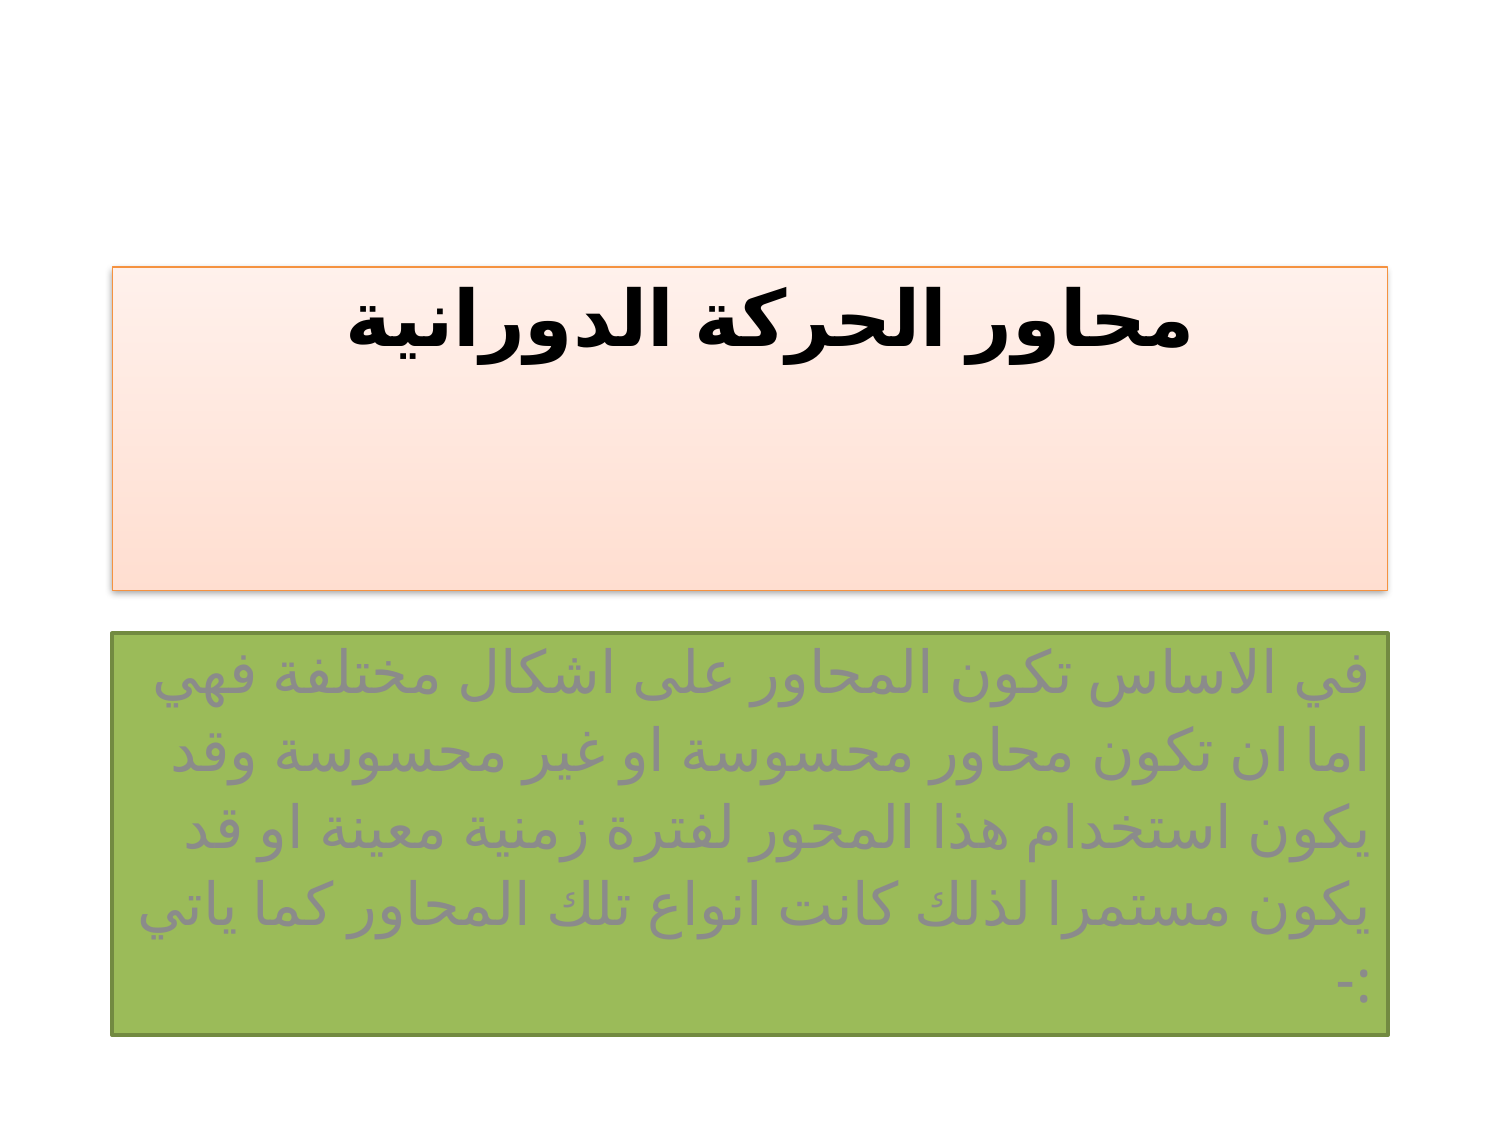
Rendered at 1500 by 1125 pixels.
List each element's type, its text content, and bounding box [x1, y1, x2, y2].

title محاور الحركة الدورانية [112, 266, 1388, 591]
subtitle في الاساس تكون المحاور على اشكال مختلفة فهي اما ان تكون محاور محسوسة او غير محسوسة وقد يكون استخدام هذا المحور لفترة زمنية معينة او قد يكون مستمرا لذلك كانت انواع تلك المحاور كما ياتي :- [110, 631, 1390, 1037]
